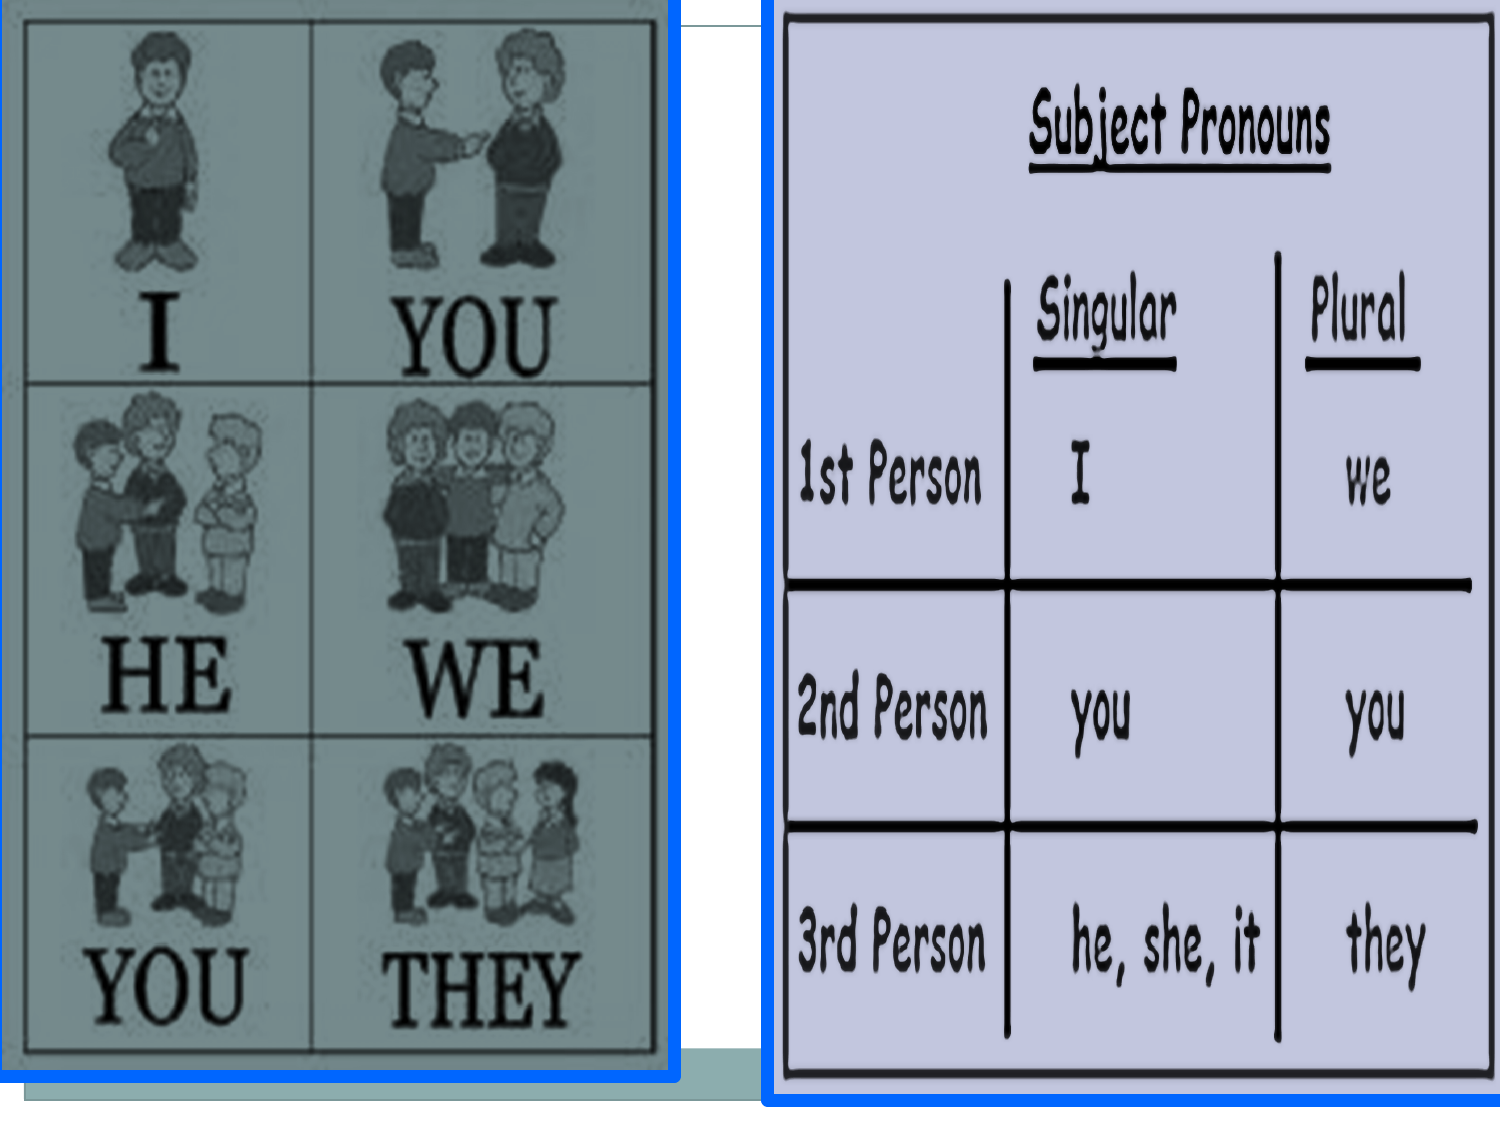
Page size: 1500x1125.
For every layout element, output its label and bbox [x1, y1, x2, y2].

picture [773, 0, 1500, 1095]
picture [1, 0, 669, 1071]
